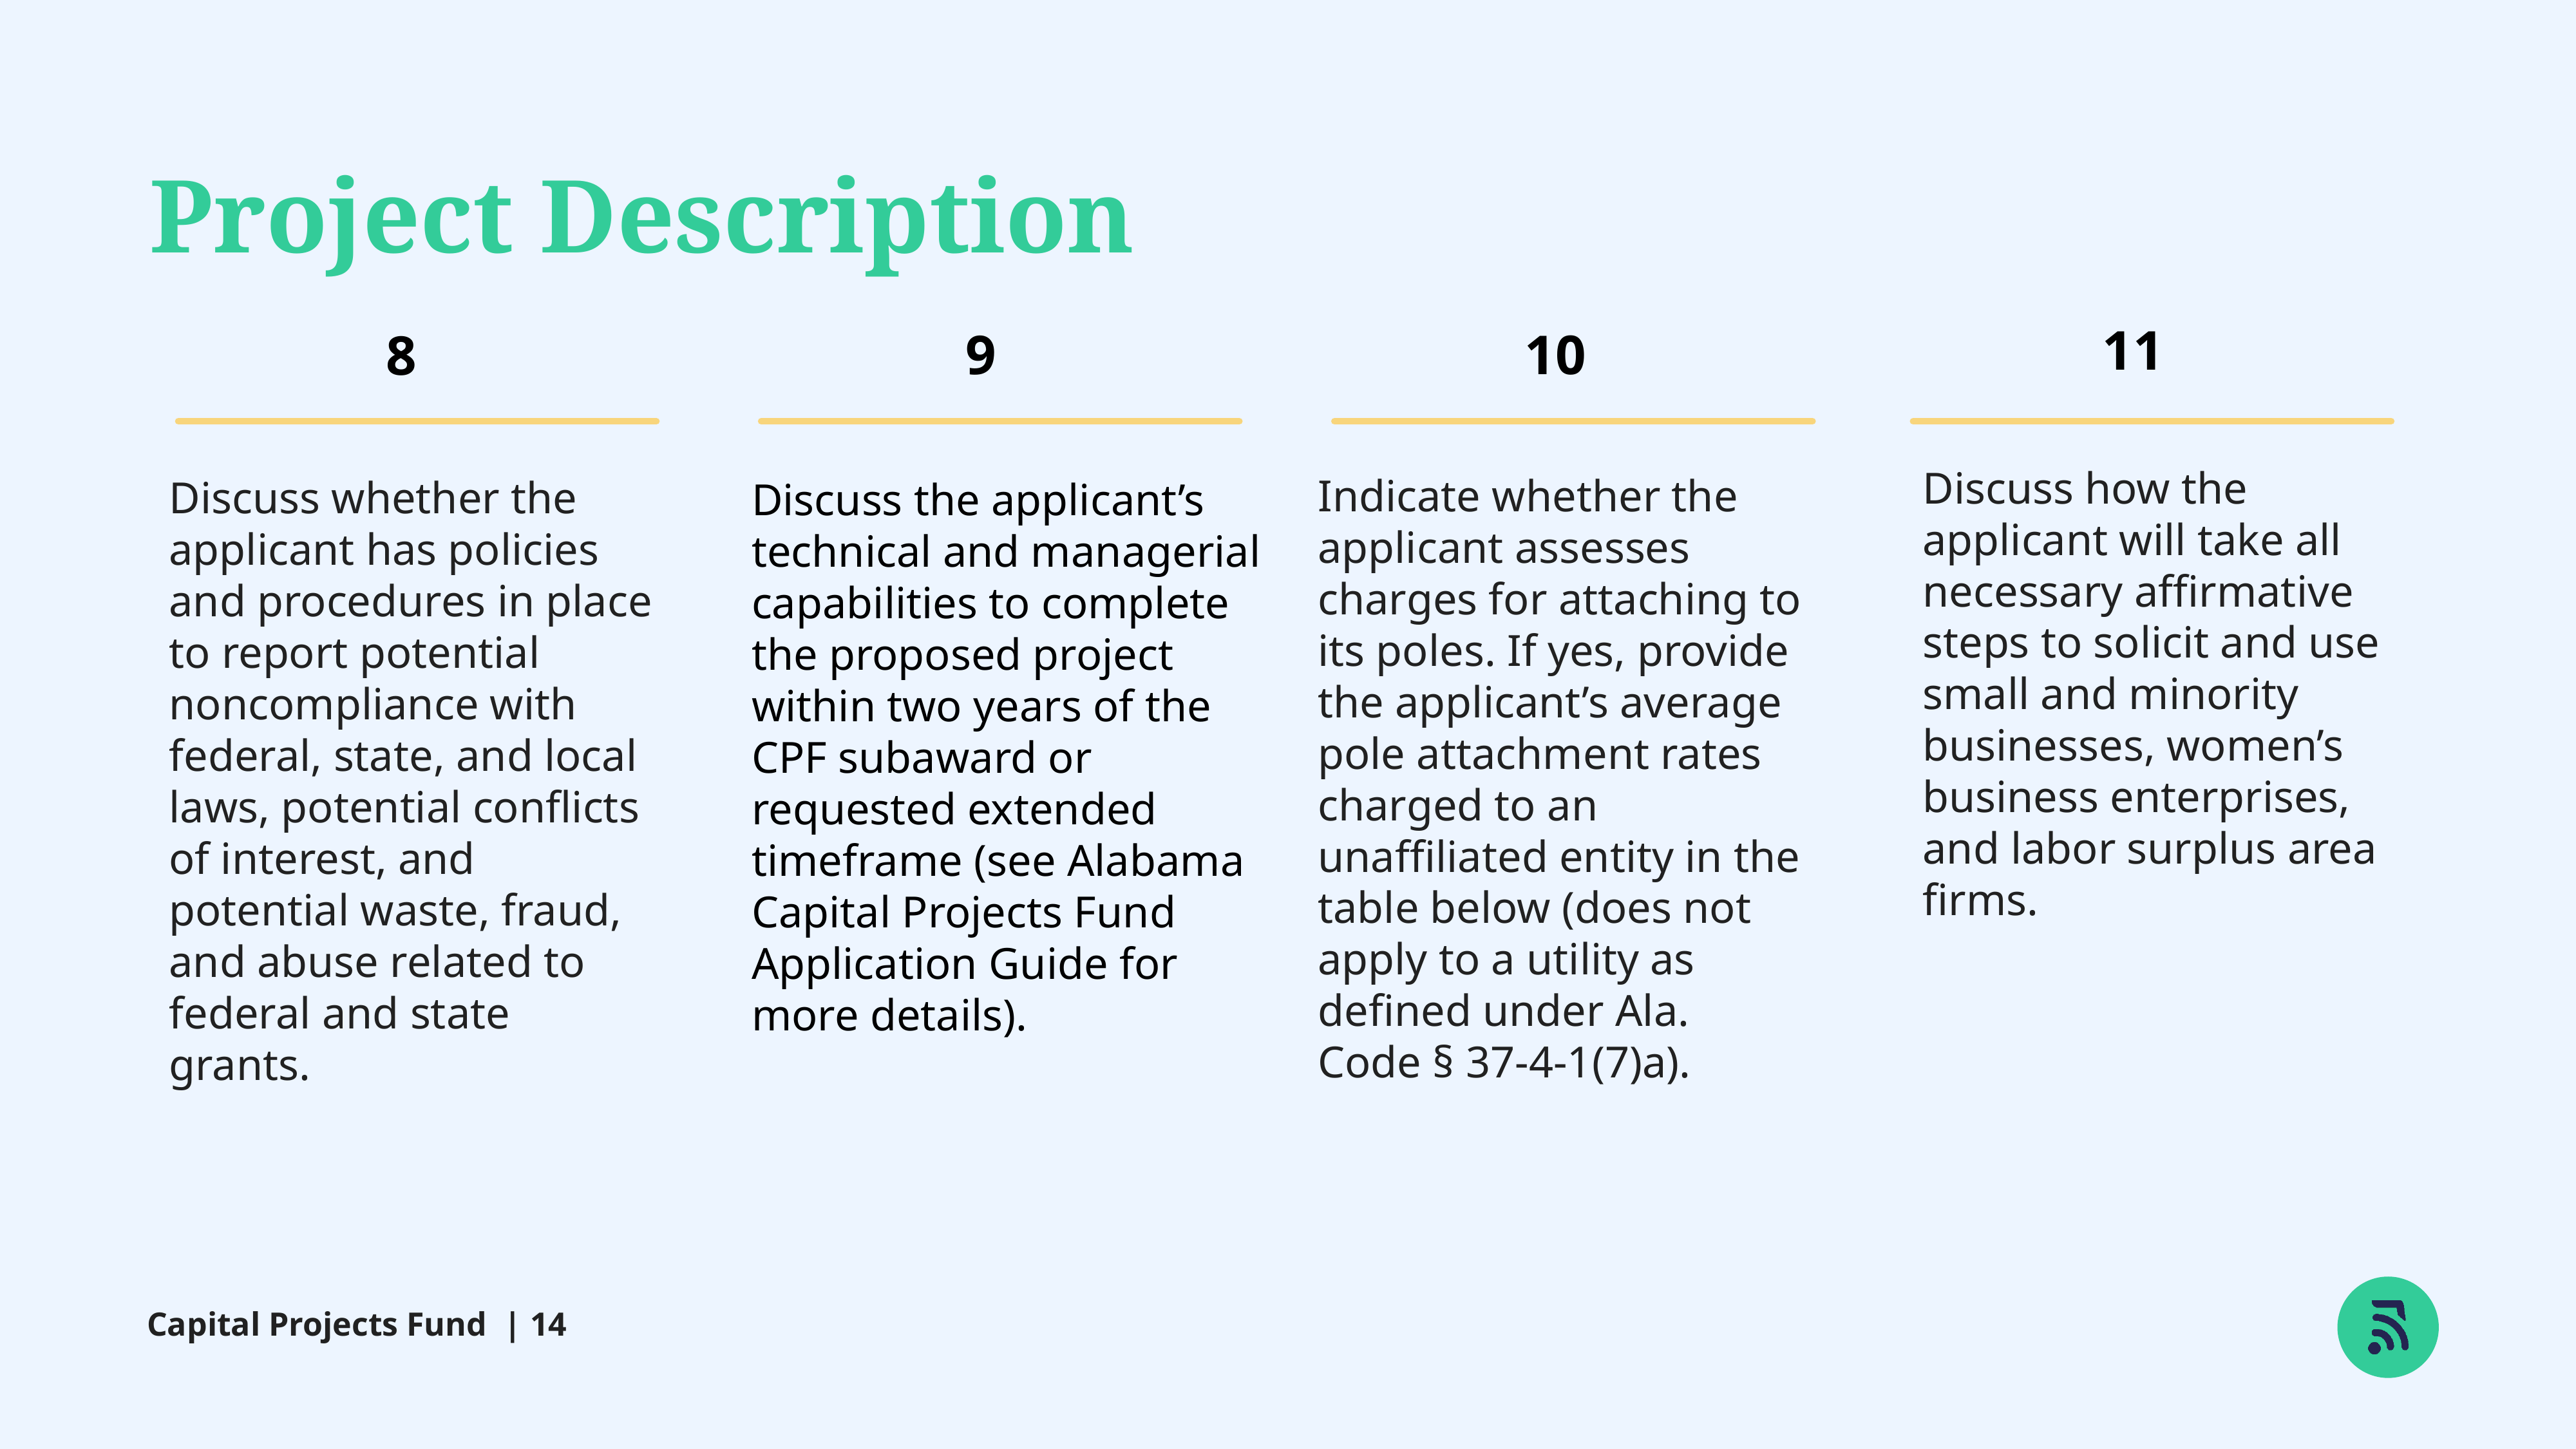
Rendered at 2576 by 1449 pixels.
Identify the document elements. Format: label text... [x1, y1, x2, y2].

list Project Description [140, 160, 2436, 282]
text_box 9 [741, 315, 1220, 391]
text_box 8 [162, 316, 641, 392]
text_box Indicate whether the applicant assesses charges for attaching to its poles. If yes, provide the applicant’s average pole attachment rates charged to an unaffiliated entity in the table below (does not apply to a utility as defined under Ala. Code § 37-4-1(7)a). [1308, 464, 1813, 1219]
list Discuss whether the applicant has policies and procedures in place to report potential noncompliance with federal, state, and local laws, potential conflicts of interest, and potential waste, fraud, and abuse related to federal and state grants. [159, 466, 664, 1221]
text_box 11 [1808, 311, 2458, 386]
text_box Discuss the applicant’s technical and managerial capabilities to complete the proposed project within two years of the CPF subaward or requested extended timeframe (see Alabama Capital Projects Fund Application Guide for more details). [742, 468, 1272, 1223]
picture [2368, 1300, 2409, 1354]
text_box 10 [1316, 315, 1795, 391]
text_box Discuss how the applicant will take all necessary affirmative steps to solicit and use small and minority businesses, women’s business enterprises, and labor surplus area firms. [1913, 456, 2391, 1211]
list Capital Projects Fund | 14 [137, 1300, 1991, 1346]
